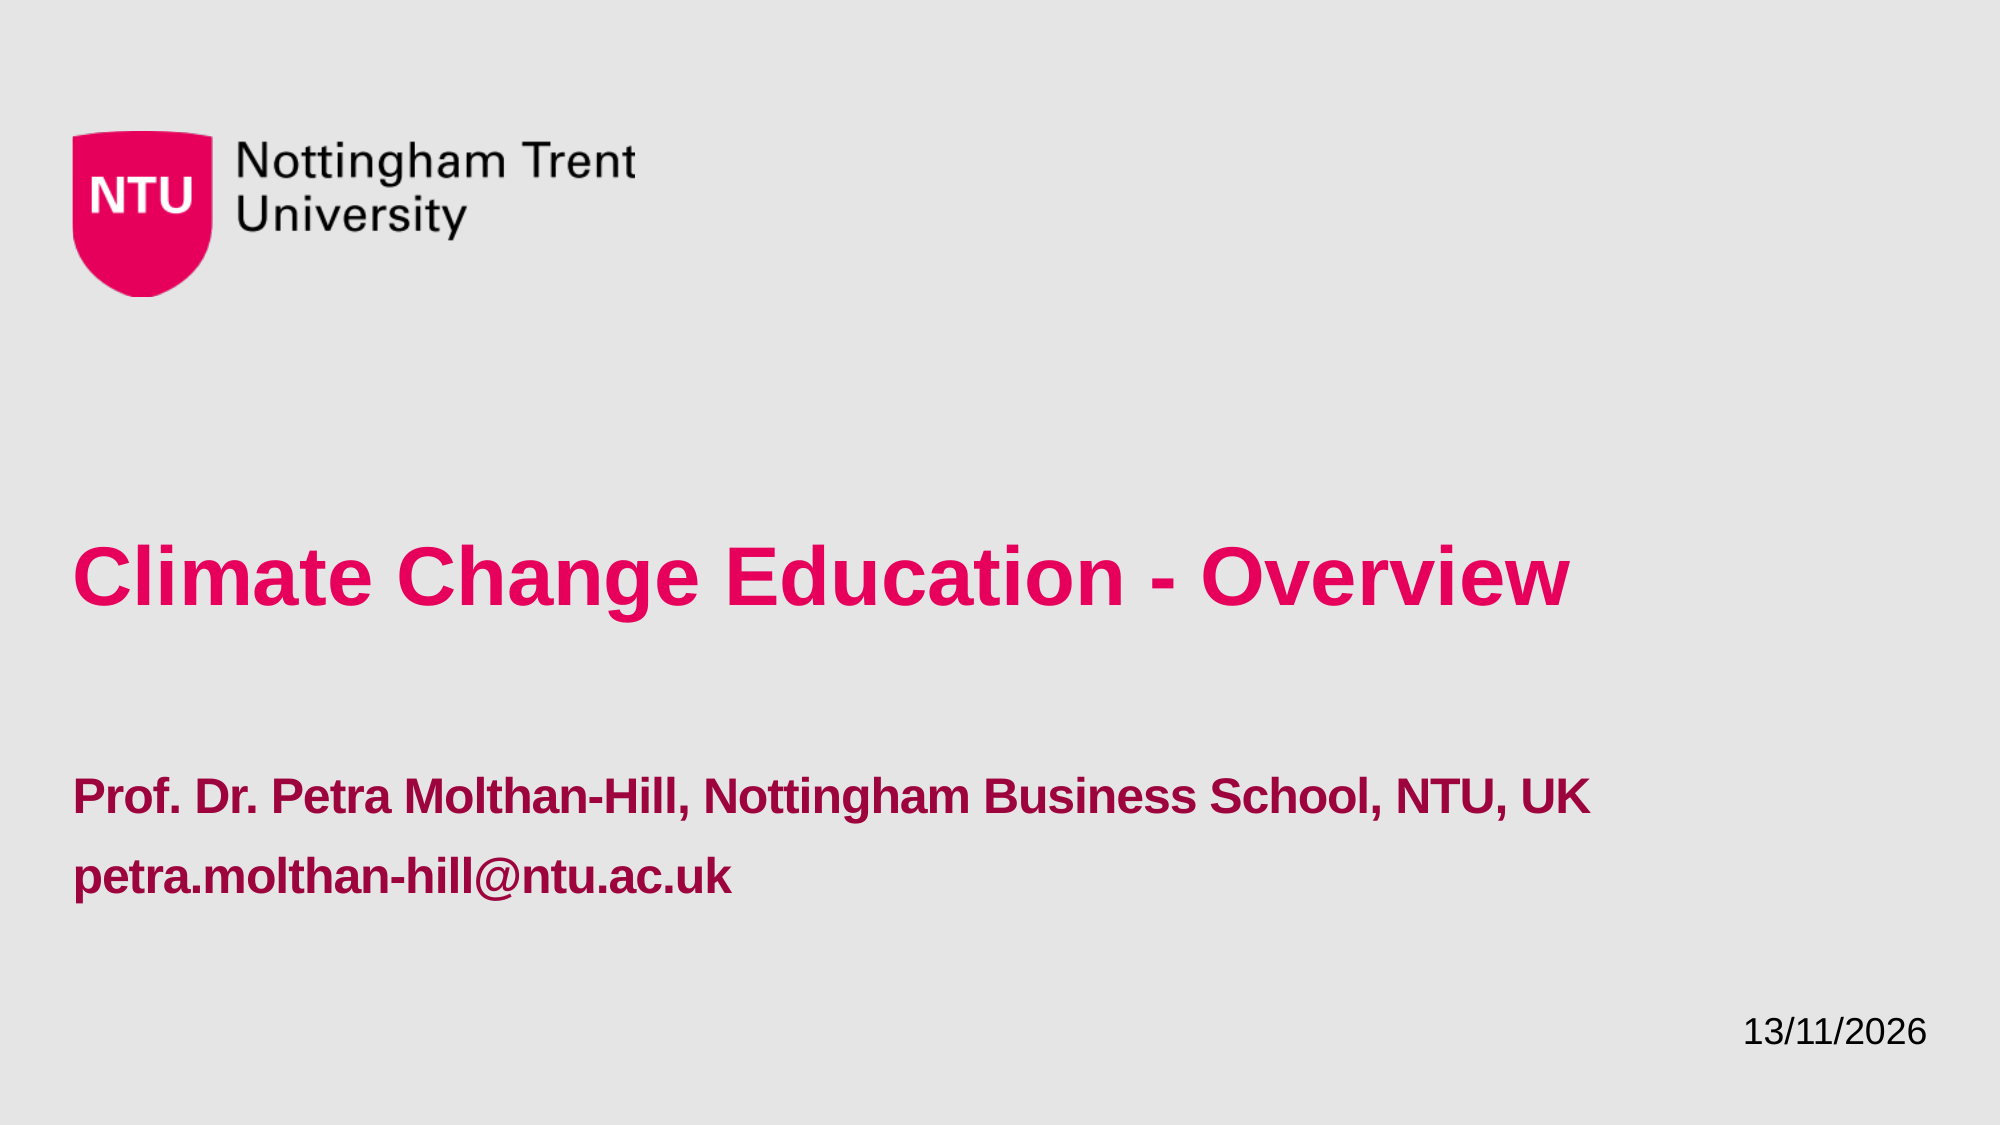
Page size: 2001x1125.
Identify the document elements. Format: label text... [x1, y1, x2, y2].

subtitle Prof. Dr. Petra Molthan-Hill, Nottingham Business School, NTU, UK petra.molthan-hill@ntu.ac.uk [72, 755, 1928, 946]
title Climate Change Education - Overview [72, 326, 1928, 630]
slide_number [1029, 993, 1928, 1053]
